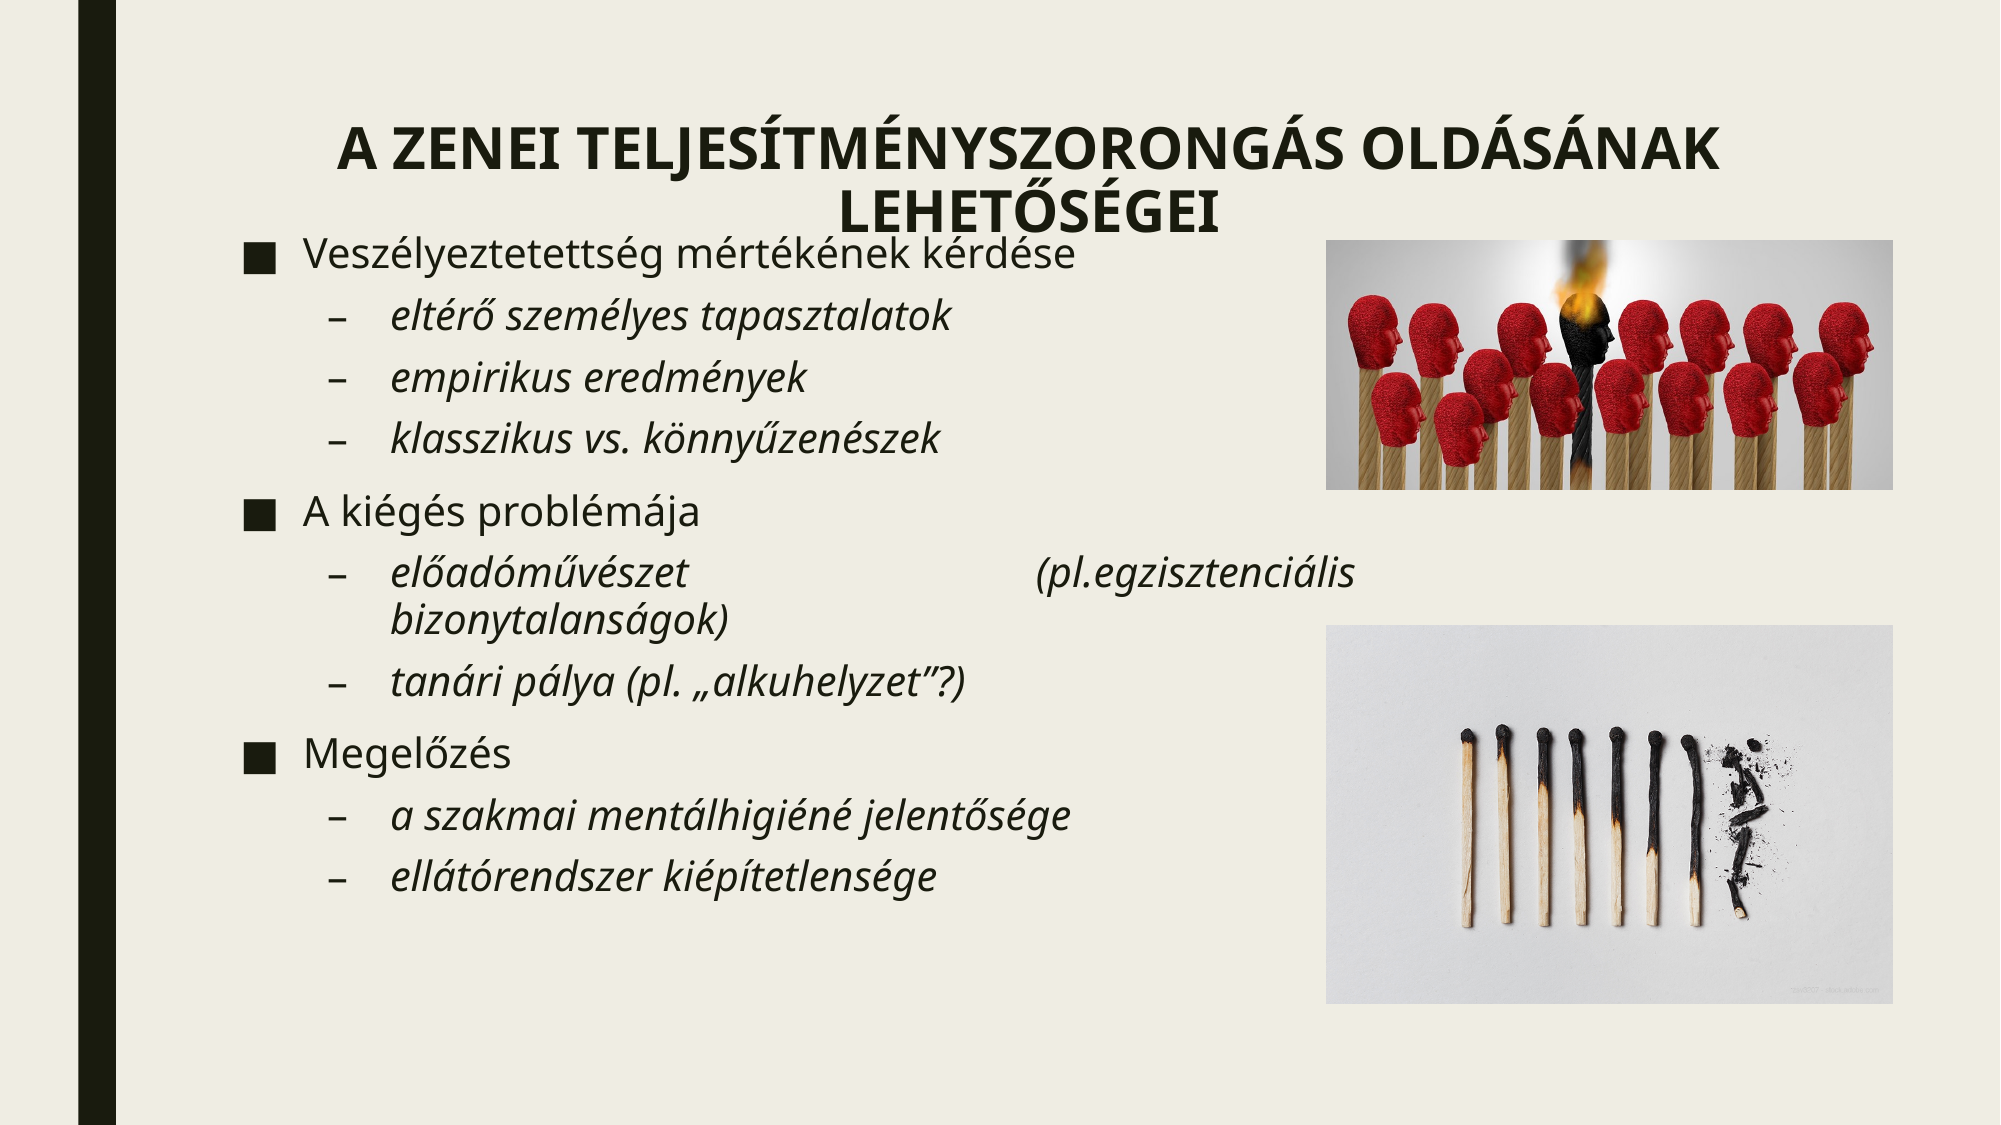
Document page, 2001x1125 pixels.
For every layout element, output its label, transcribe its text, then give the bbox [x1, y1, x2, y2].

picture [1326, 625, 1893, 1004]
list Veszélyeztetettség mértékének kérdése eltérő személyes tapasztalatok empirikus eredmények klasszikus vs. könnyűzenészek A kiégés problémája előadóművészet (pl.egzisztenciális bizonytalanságok) tanári pálya (pl. „alkuhelyzet”?) Megelőzés a szakmai mentálhigiéné jelentősége ellátórendszer kiépítetlensége [225, 223, 1372, 1004]
title A zenei teljesítményszorongás oldásának lehetőségei [164, 112, 1893, 224]
picture [1326, 240, 1893, 490]
